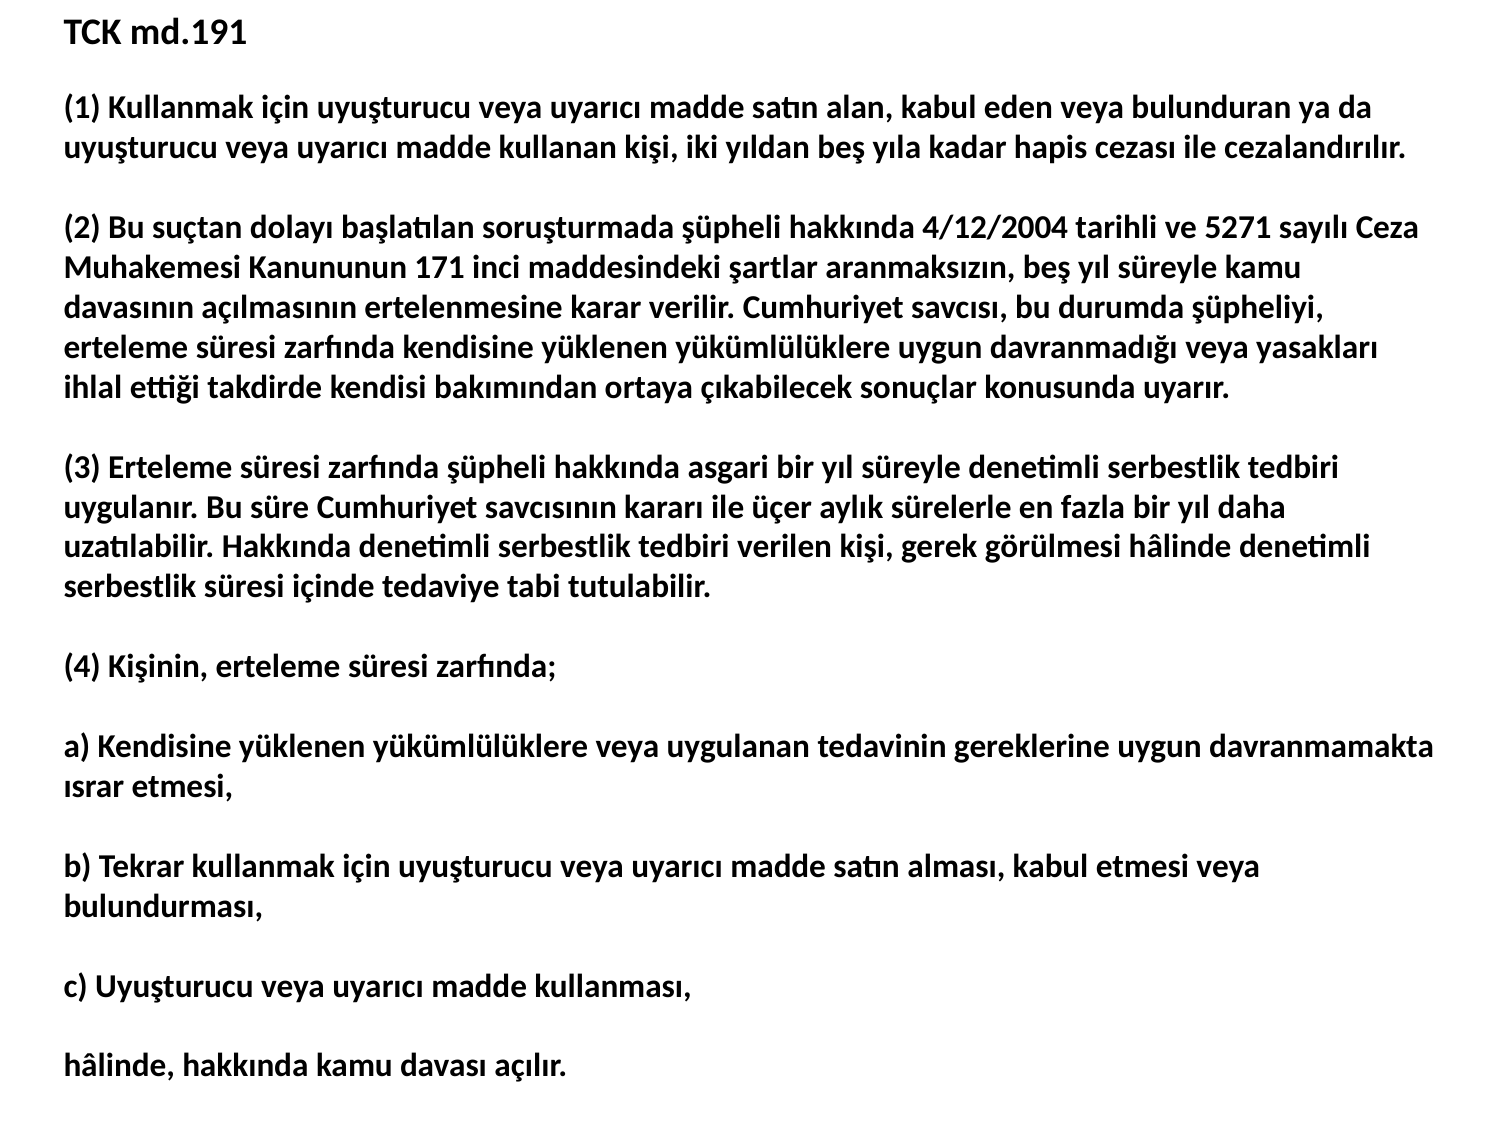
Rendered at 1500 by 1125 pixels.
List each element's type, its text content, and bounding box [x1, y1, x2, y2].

text_box TCK md.191 [48, 0, 715, 60]
text_box (1) Kullanmak için uyuşturucu veya uyarıcı madde satın alan, kabul eden veya bulunduran ya da uyuşturucu veya uyarıcı madde kullanan kişi, iki yıldan beş yıla kadar hapis cezası ile cezalandırılır. (2) Bu suçtan dolayı başlatılan soruşturmada şüpheli hakkında 4/12/2004 tarihli ve 5271 sayılı Ceza Muhakemesi Kanununun 171 inci maddesindeki şartlar aranmaksızın, beş yıl süreyle kamu davasının açılmasının ertelenmesine karar verilir. Cumhuriyet savcısı, bu durumda şüpheliyi, erteleme süresi zarfında kendisine yüklenen yükümlülüklere uygun davranmadığı veya yasakları ihlal ettiği takdirde kendisi bakımından ortaya çıkabilecek sonuçlar konusunda uyarır. (3) Erteleme süresi zarfında şüpheli hakkında asgari bir yıl süreyle denetimli serbestlik tedbiri uygulanır. Bu süre Cumhuriyet savcısının kararı ile üçer aylık sürelerle en fazla bir yıl daha uzatılabilir. Hakkında denetimli serbestlik tedbiri verilen kişi, gerek görülmesi hâlinde denetimli serbestlik süresi içinde tedaviye tabi tutulabilir. (4) Kişinin, erteleme süresi zarfında; a) Kendisine yüklenen yükümlülüklere veya uygulanan tedavinin gereklerine uygun davranmamakta ısrar etmesi, b) Tekrar kullanmak için uyuşturucu veya uyarıcı madde satın alması, kabul etmesi veya bulundurması, c) Uyuşturucu veya uyarıcı madde kullanması, hâlinde, hakkında kamu davası açılır. [48, 78, 1455, 1125]
